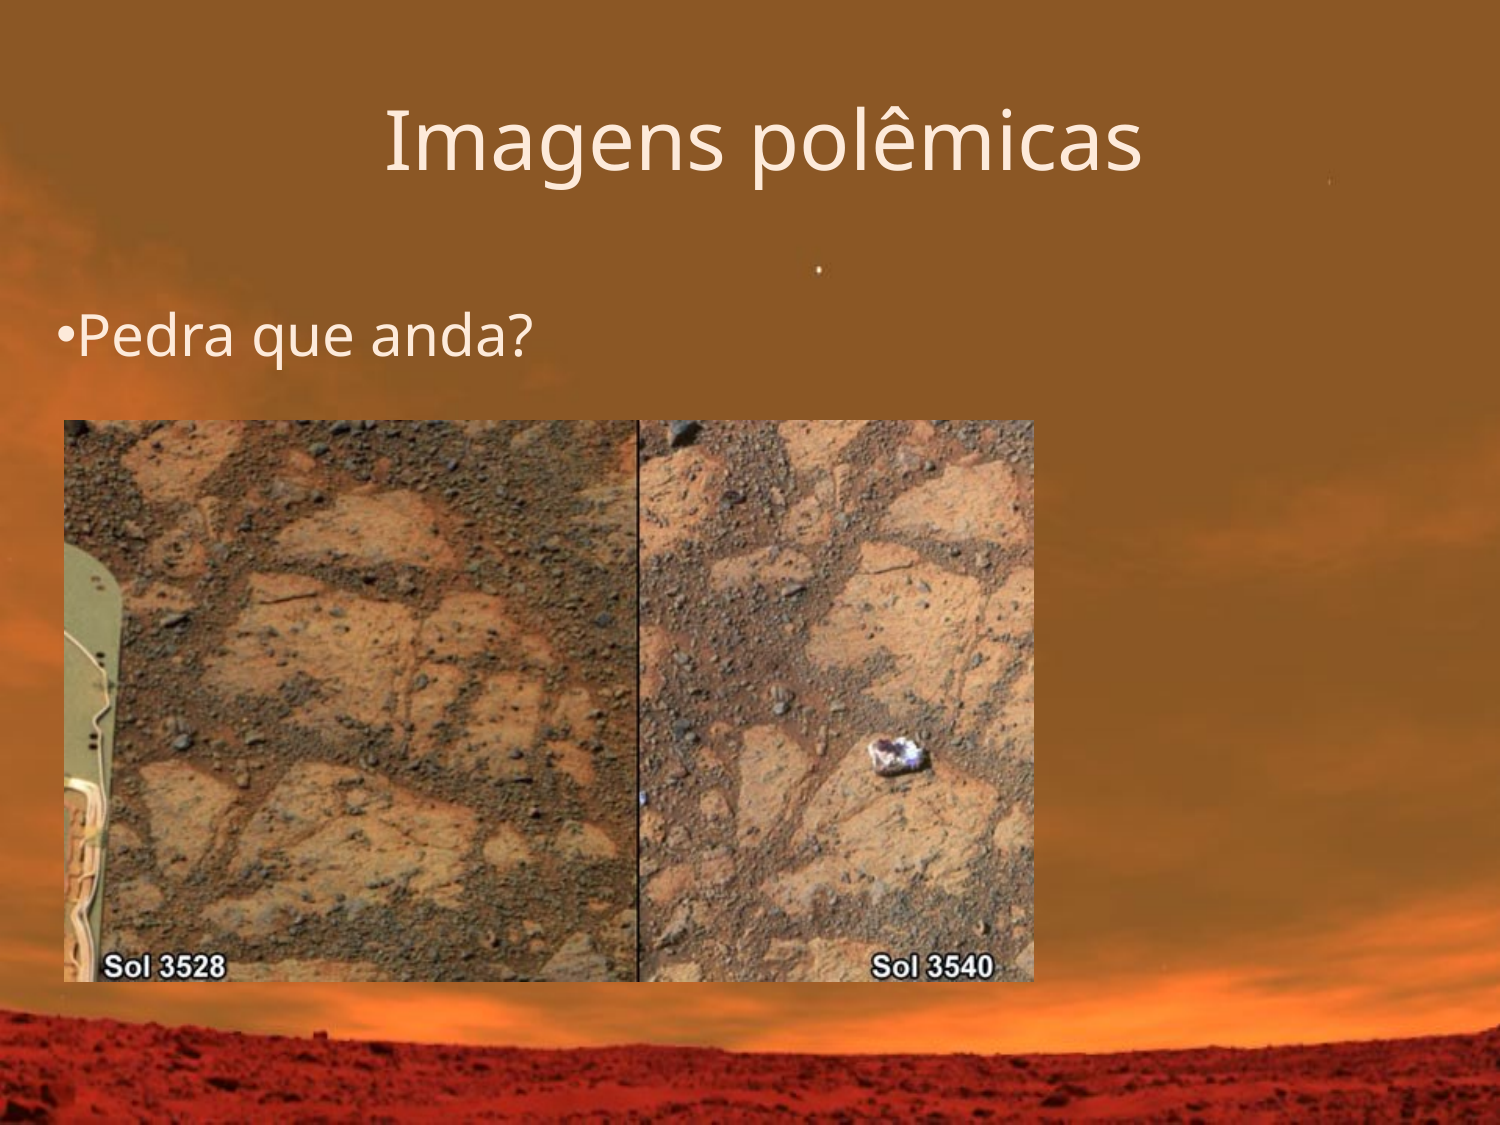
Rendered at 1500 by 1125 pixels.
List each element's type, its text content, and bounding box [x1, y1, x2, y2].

text_box [64, 408, 1270, 485]
text_box Pedra que anda? [41, 290, 1412, 376]
text_box Imagens polêmicas [29, 80, 1500, 195]
picture [0, 0, 1500, 1125]
